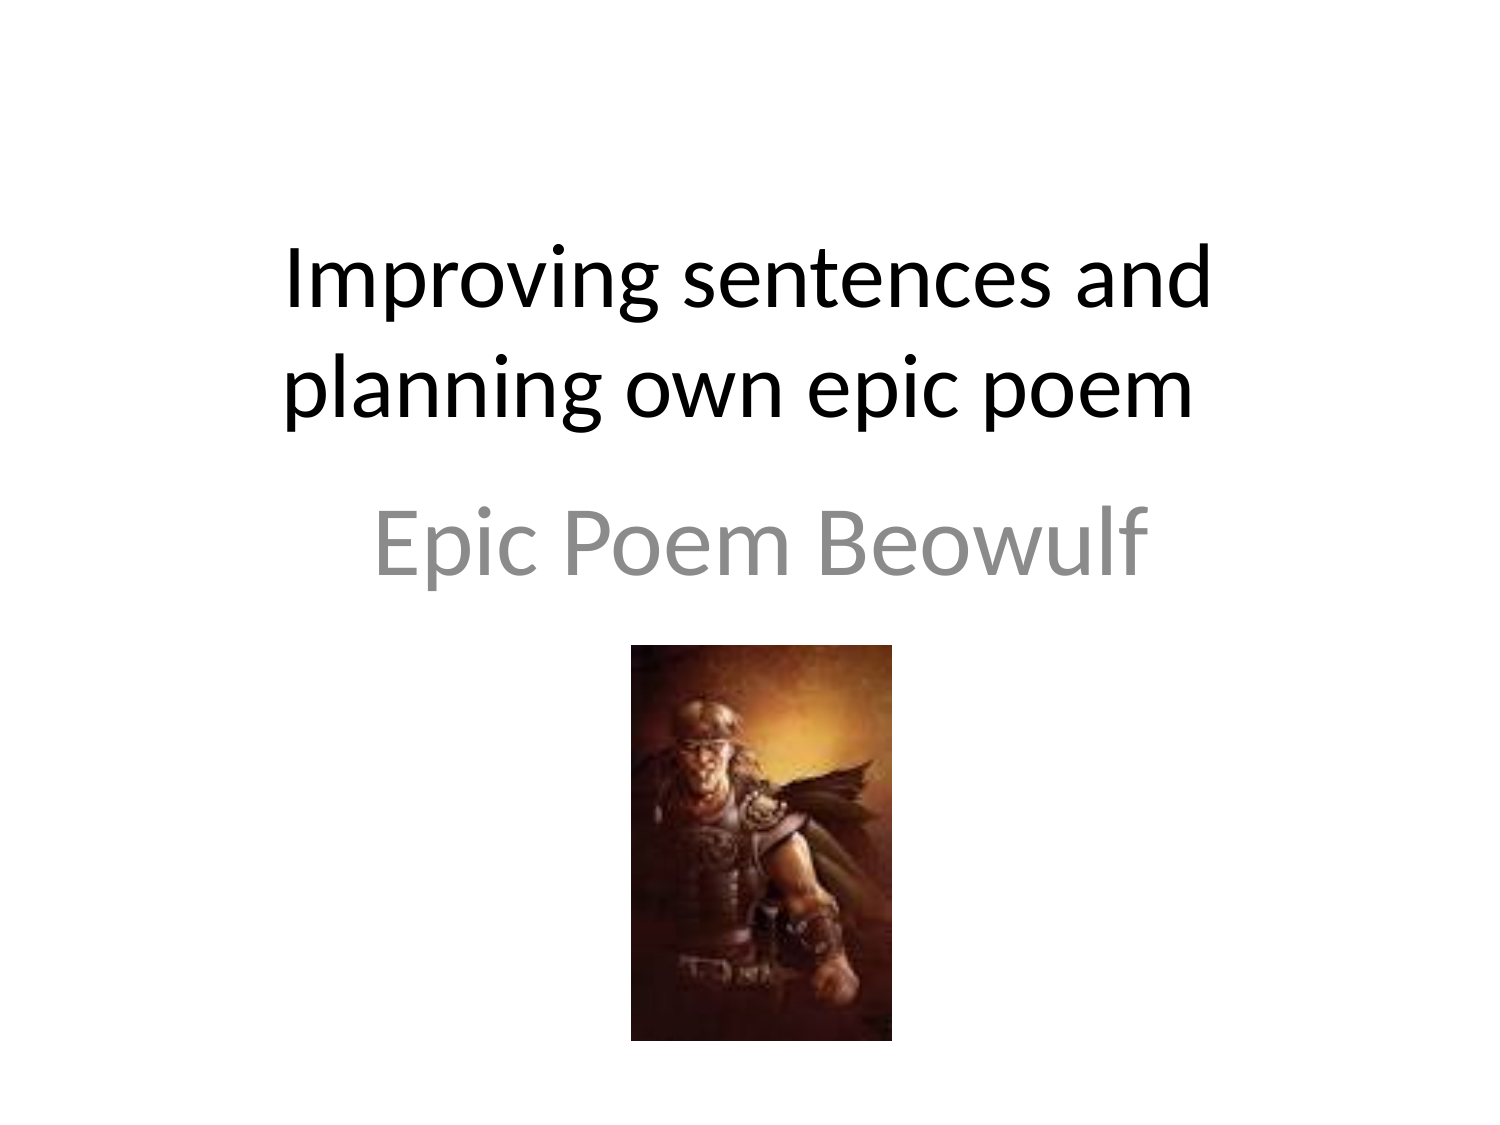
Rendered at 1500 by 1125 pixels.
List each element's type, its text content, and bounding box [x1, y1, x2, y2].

title Improving sentences and planning own epic poem [112, 160, 1388, 492]
picture [631, 644, 892, 1041]
subtitle Epic Poem Beowulf [225, 468, 1275, 622]
